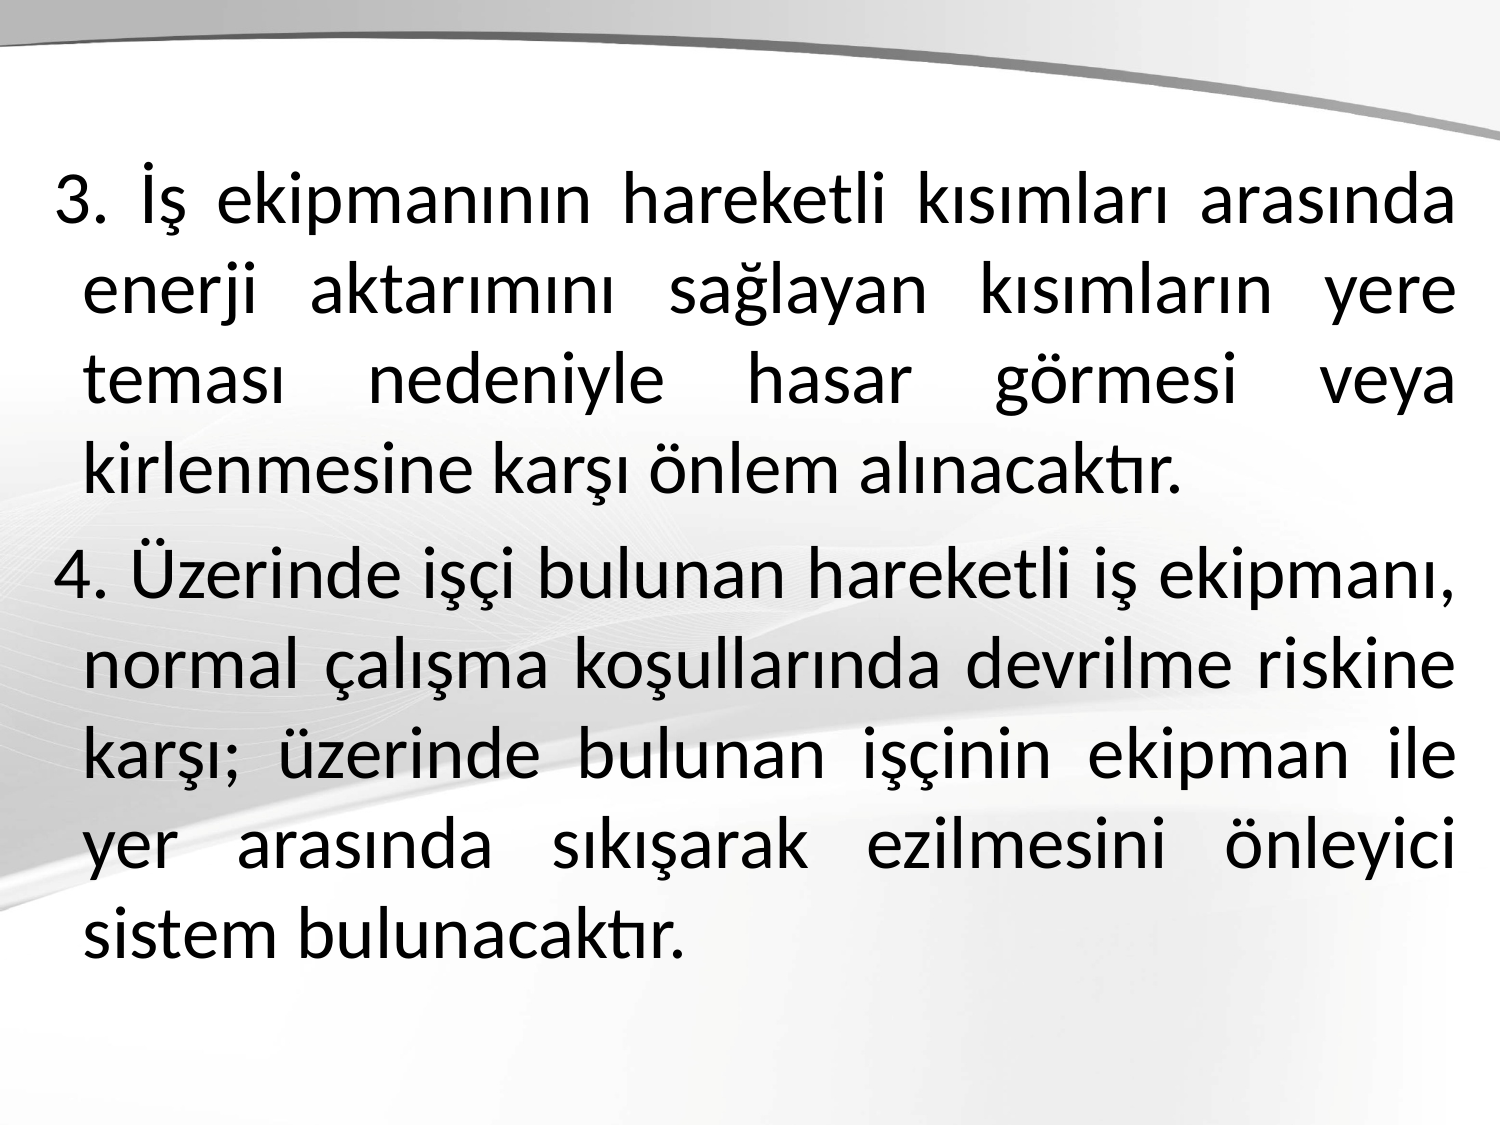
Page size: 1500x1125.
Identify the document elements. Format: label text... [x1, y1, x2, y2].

list 3. İş ekipmanının hareketli kısımları arasında enerji aktarımını sağlayan kısımların yere teması nedeniyle hasar görmesi veya kirlenmesine karşı önlem alınacaktır. 4. Üzerinde işçi bulunan hareketli iş ekipmanı, normal çalışma koşullarında devrilme riskine karşı; üzerinde bulunan işçinin ekipman ile yer arasında sıkışarak ezilmesini önleyici sistem bulunacaktır. [52, 148, 1460, 937]
picture [0, 0, 1500, 1125]
